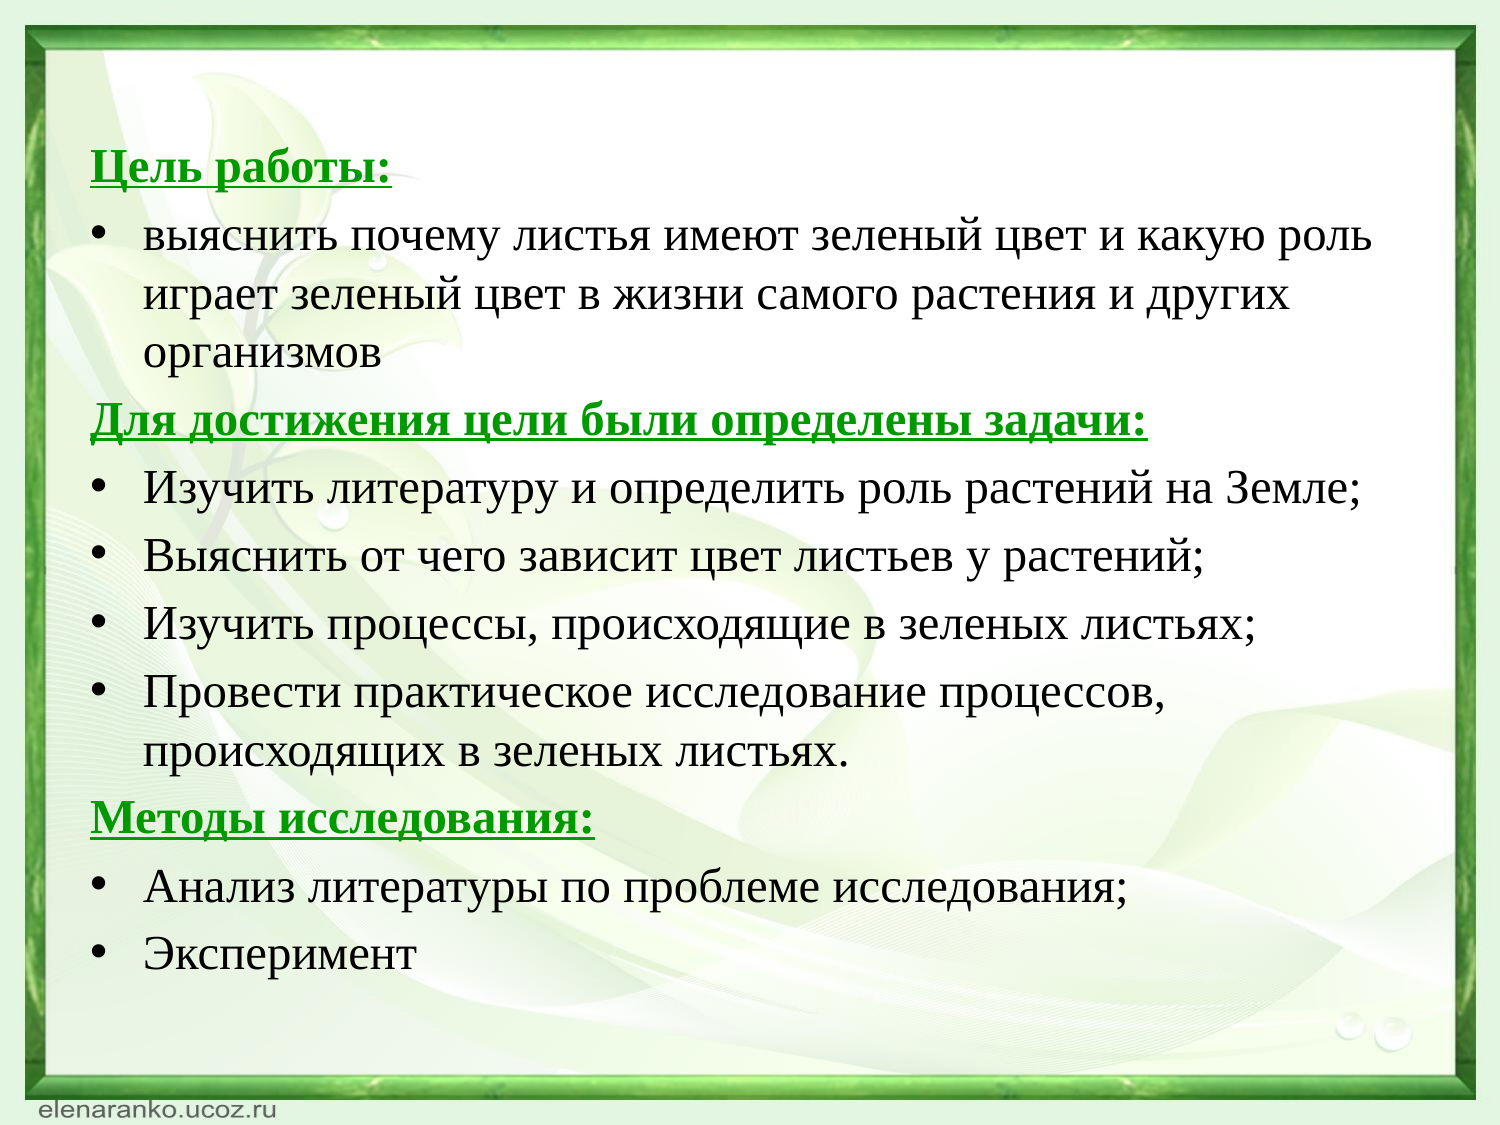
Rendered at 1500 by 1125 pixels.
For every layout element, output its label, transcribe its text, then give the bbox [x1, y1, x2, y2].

picture [0, 0, 1500, 1125]
list Цель работы: выяснить почему листья имеют зеленый цвет и какую роль играет зеленый цвет в жизни самого растения и других организмов Для достижения цели были определены задачи: Изучить литературу и определить роль растений на Земле; Выяснить от чего зависит цвет листьев у растений; Изучить процессы, происходящие в зеленых листьях; Провести практическое исследование процессов, происходящих в зеленых листьях. Методы исследования: Анализ литературы по проблеме исследования; Эксперимент [75, 58, 1425, 1005]
